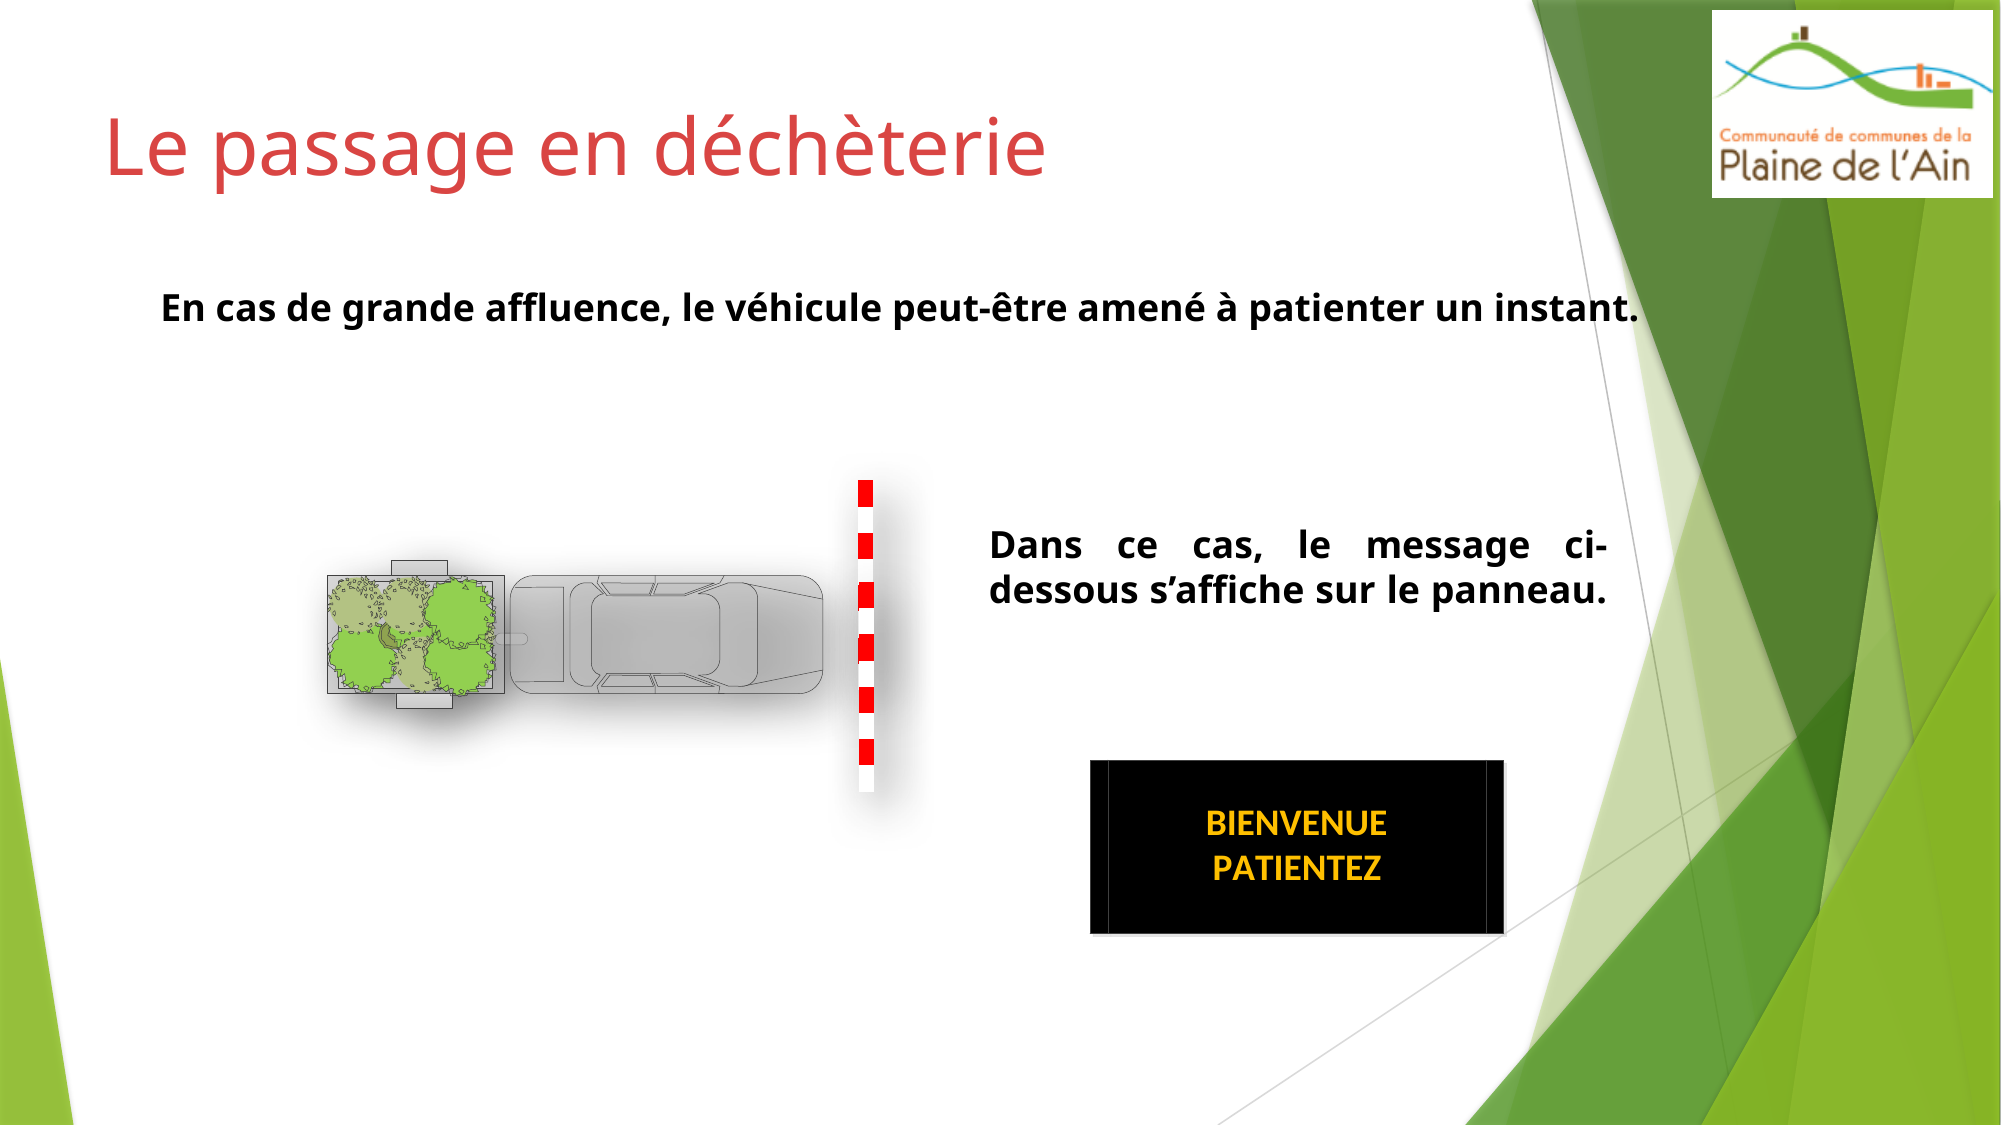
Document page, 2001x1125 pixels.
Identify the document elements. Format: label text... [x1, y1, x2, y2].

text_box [855, 477, 877, 795]
picture [323, 557, 826, 712]
text_box Dans ce cas, le message ci-dessous s’affiche sur le panneau. [974, 514, 1623, 619]
picture [1087, 756, 1510, 940]
text_box En cas de grande affluence, le véhicule peut-être amené à patienter un instant. [145, 276, 1657, 337]
title Le passage en déchèterie [88, 88, 1706, 200]
picture [1711, 10, 1993, 199]
